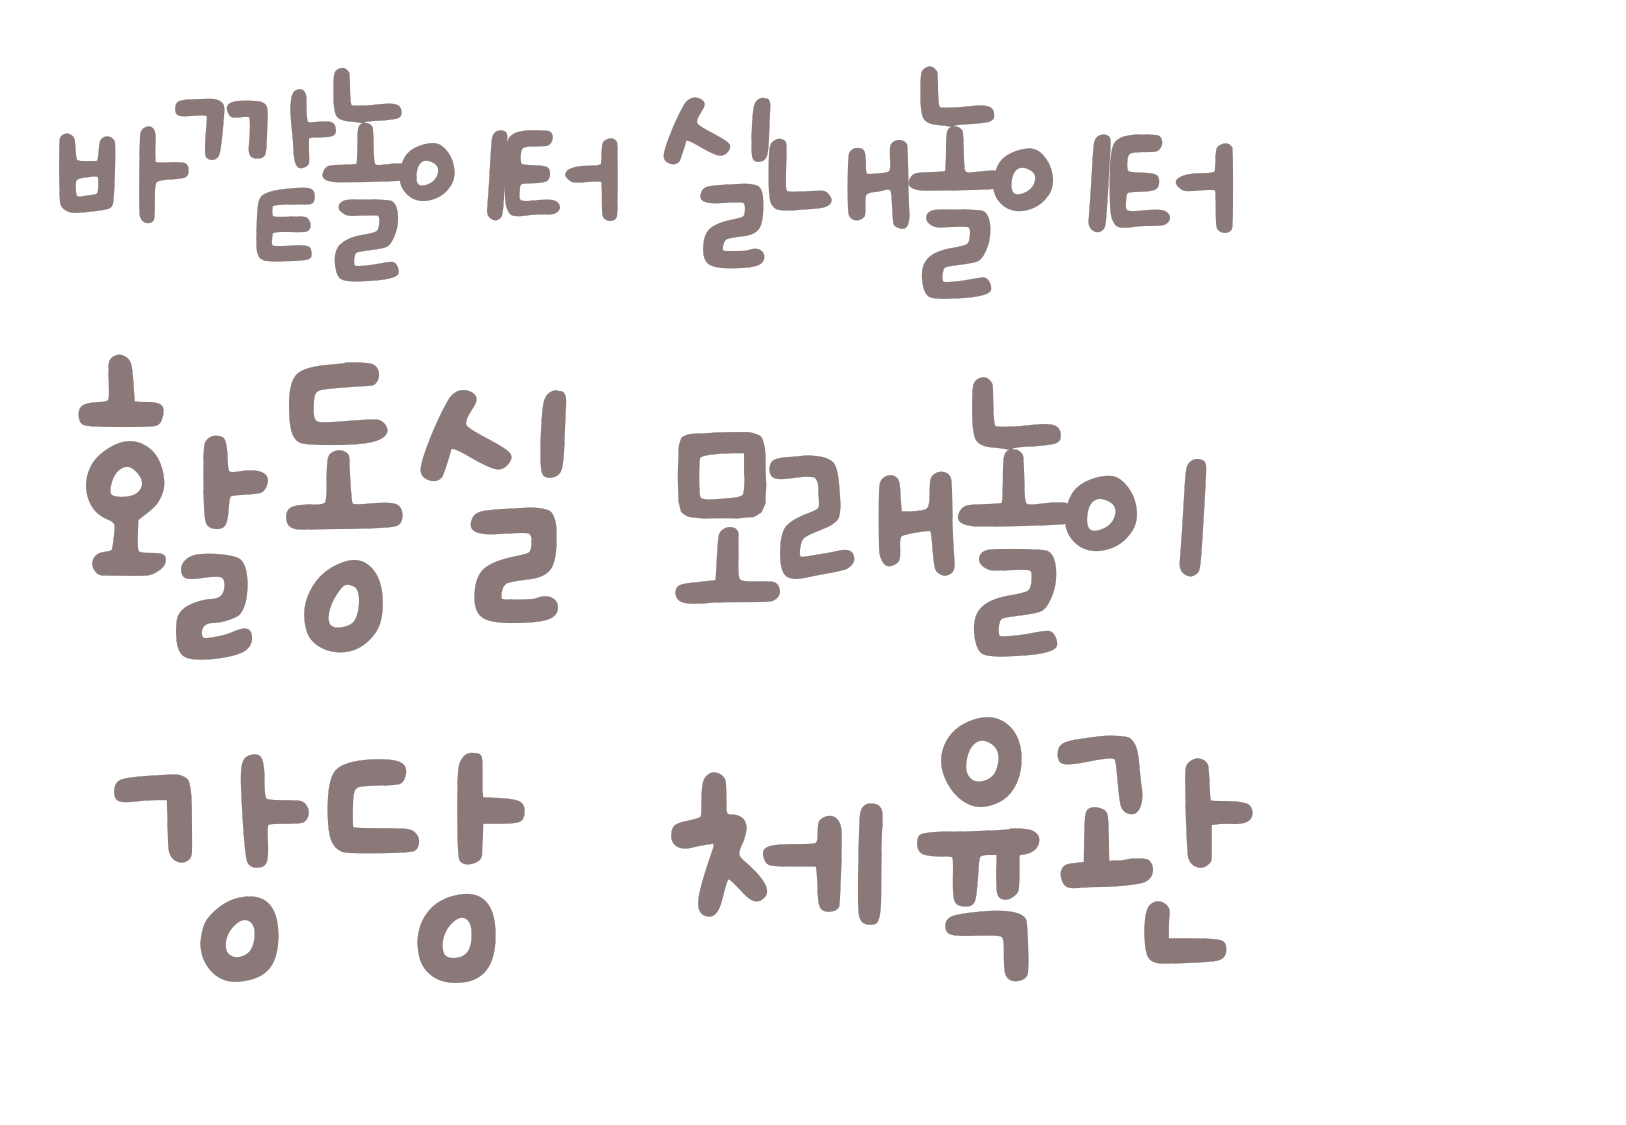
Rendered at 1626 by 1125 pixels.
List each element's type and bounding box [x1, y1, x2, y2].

picture [94, 732, 552, 1009]
picture [626, 332, 1224, 673]
picture [582, 683, 1268, 994]
picture [53, 336, 593, 675]
picture [42, 43, 1255, 317]
